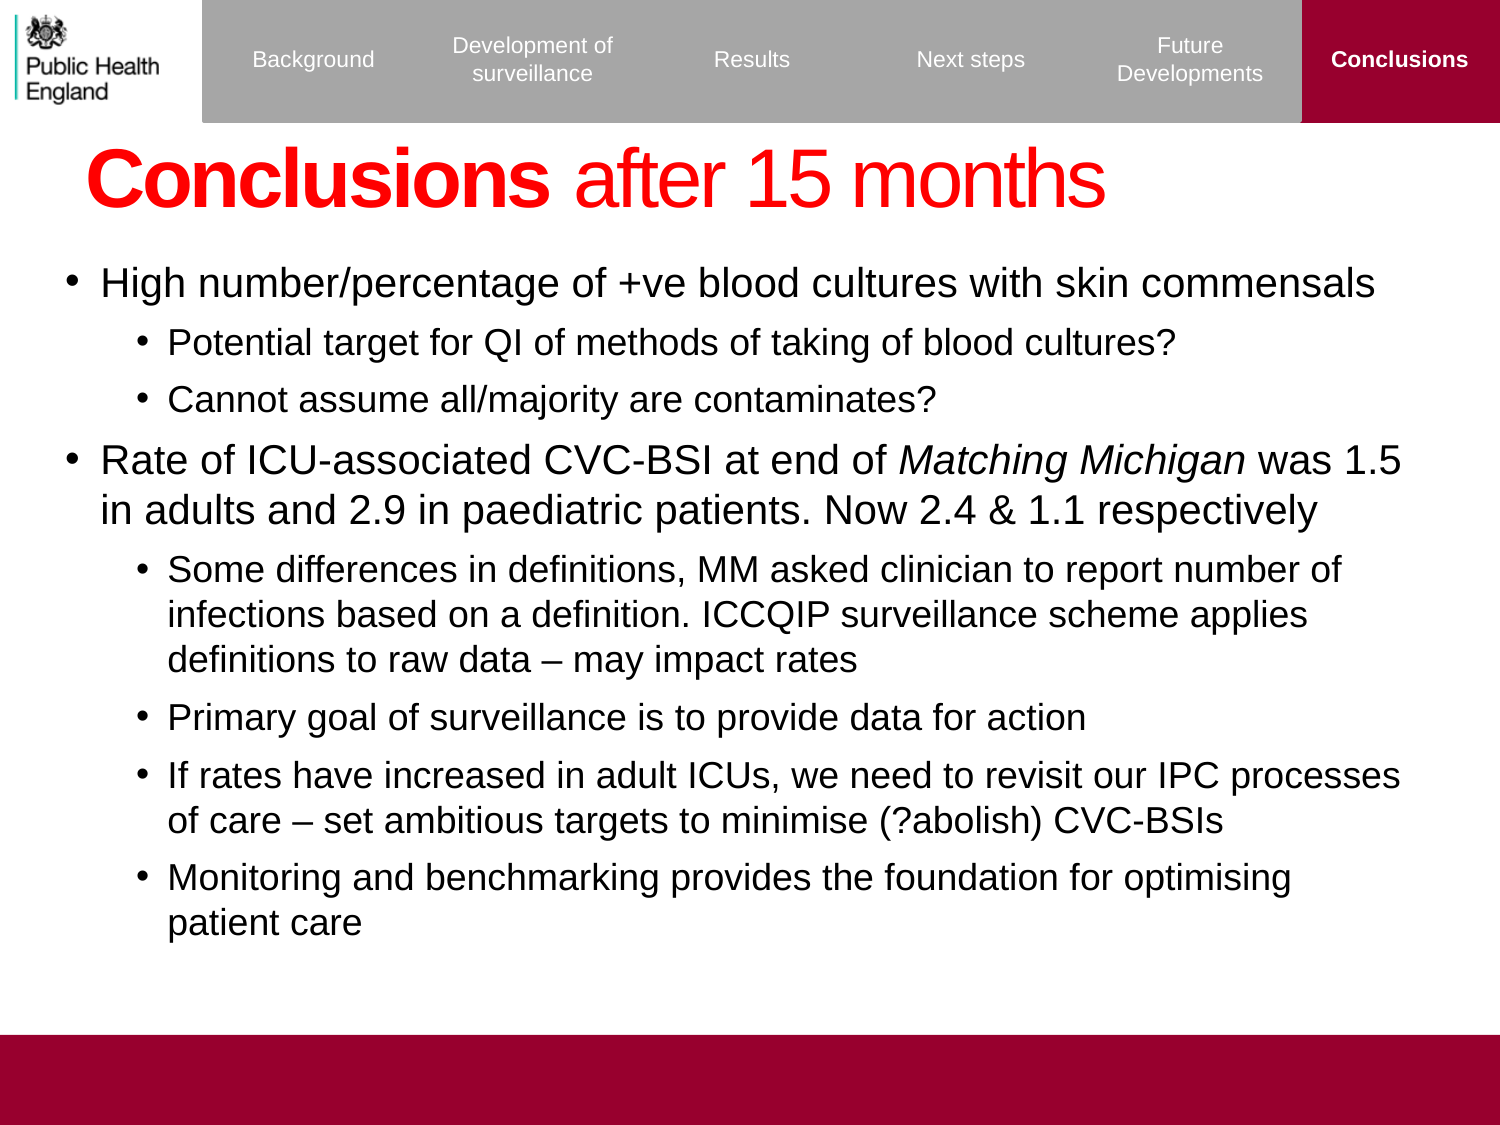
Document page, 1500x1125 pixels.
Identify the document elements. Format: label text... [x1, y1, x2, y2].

text_box Conclusions [1301, 0, 1500, 123]
picture [0, 1, 168, 116]
text_box Background [202, 0, 422, 123]
text_box Results [640, 0, 859, 123]
slide_number [0, 1034, 1500, 1125]
text_box Development of surveillance [421, 0, 640, 123]
list High number/percentage of +ve blood cultures with skin commensals Potential target for QI of methods of taking of blood cultures? Cannot assume all/majority are contaminates? Rate of ICU-associated CVC-BSI at end of Matching Michigan was 1.5 in adults and 2.9 in paediatric patients. Now 2.4 & 1.1 respectively Some differences in definitions, MM asked clinician to report number of infections based on a definition. ICCQIP surveillance scheme applies definitions to raw data – may impact rates Primary goal of surveillance is to provide data for action If rates have increased in adult ICUs, we need to revisit our IPC processes of care – set ambitious targets to minimise (?abolish) CVC-BSIs Monitoring and benchmarking provides the foundation for optimising patient care [64, 255, 1411, 1012]
text_box Next steps [859, 0, 1079, 123]
text_box Future Developments [1079, 0, 1302, 123]
title Conclusions after 15 months [85, 123, 1403, 230]
